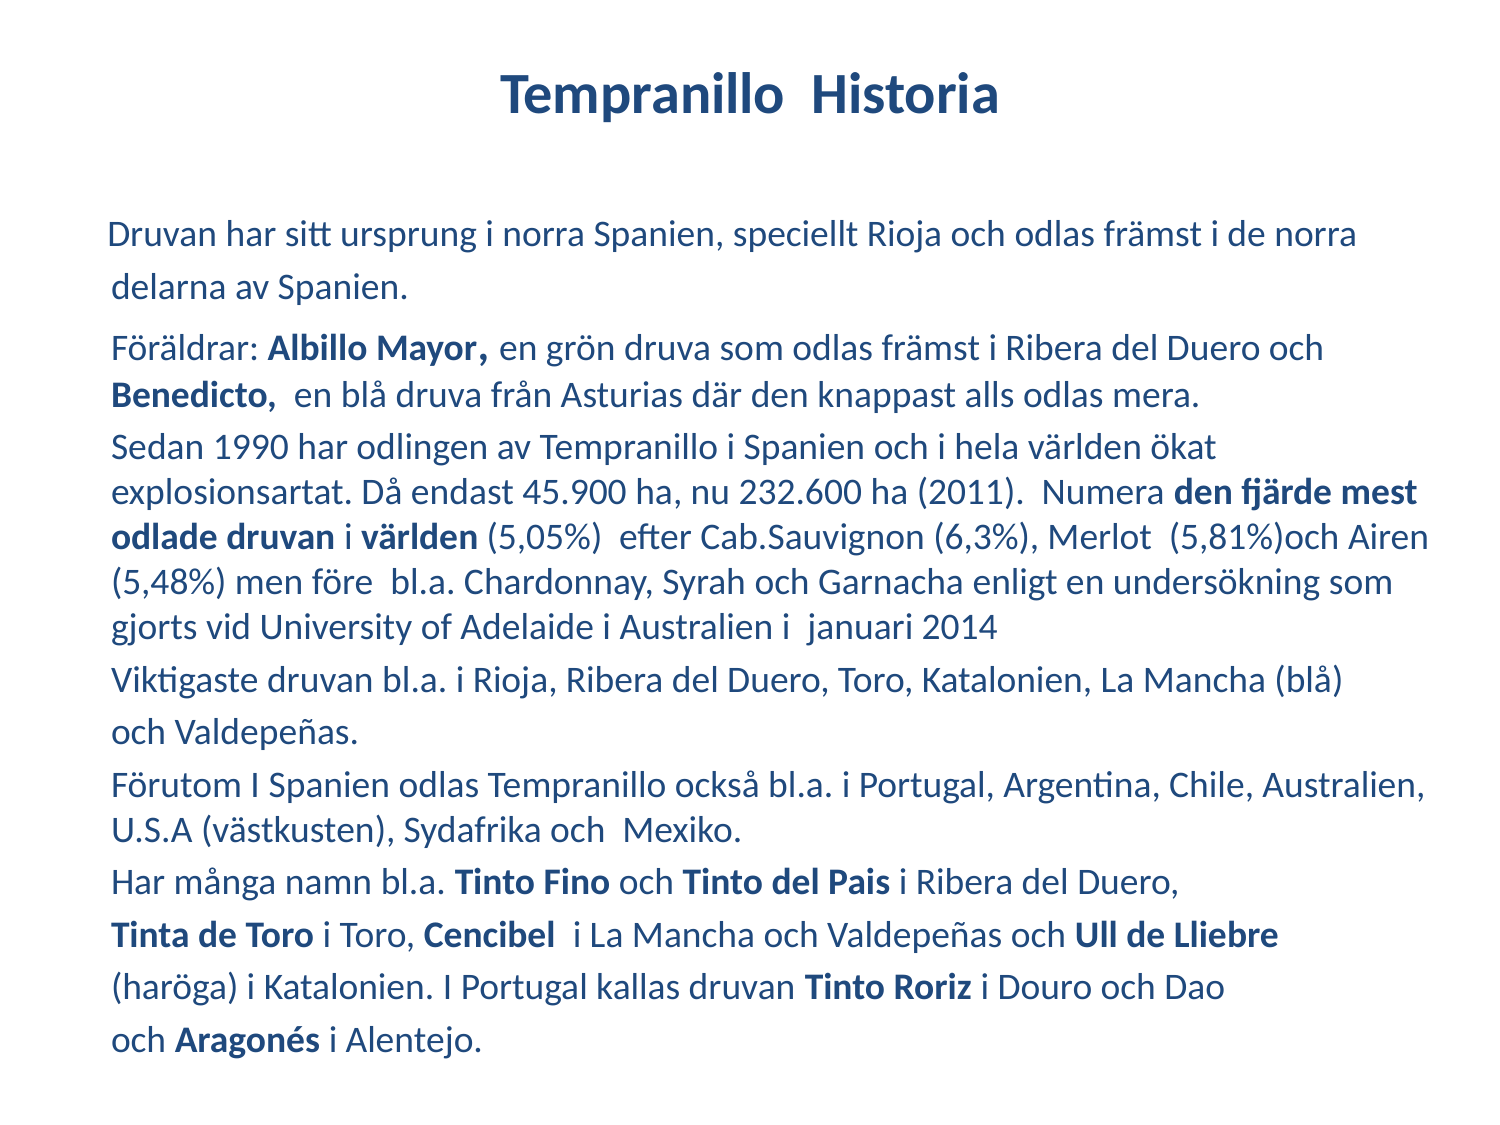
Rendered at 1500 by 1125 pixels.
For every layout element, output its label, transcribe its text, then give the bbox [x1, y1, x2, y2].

title Tempranillo Historia [75, 30, 1425, 149]
list Druvan har sitt ursprung i norra Spanien, speciellt Rioja och odlas främst i de norra delarna av Spanien. Föräldrar: Albillo Mayor, en grön druva som odlas främst i Ribera del Duero och Benedicto, en blå druva från Asturias där den knappast alls odlas mera. Sedan 1990 har odlingen av Tempranillo i Spanien och i hela världen ökat explosionsartat. Då endast 45.900 ha, nu 232.600 ha (2011). Numera den fjärde mest odlade druvan i världen (5,05%) efter Cab.Sauvignon (6,3%), Merlot (5,81%)och Airen (5,48%) men före bl.a. Chardonnay, Syrah och Garnacha enligt en undersökning som gjorts vid University of Adelaide i Australien i januari 2014 Viktigaste druvan bl.a. i Rioja, Ribera del Duero, Toro, Katalonien, La Mancha (blå) och Valdepeñas. Förutom I Spanien odlas Tempranillo också bl.a. i Portugal, Argentina, Chile, Australien, U.S.A (västkusten), Sydafrika och Mexiko. Har många namn bl.a. Tinto Fino och Tinto del Pais i Ribera del Duero, Tinta de Toro i Toro, Cencibel i La Mancha och Valdepeñas och Ull de Lliebre (haröga) i Katalonien. I Portugal kallas druvan Tinto Roriz i Douro och Dao och Aragonés i Alentejo. [41, 149, 1447, 1083]
